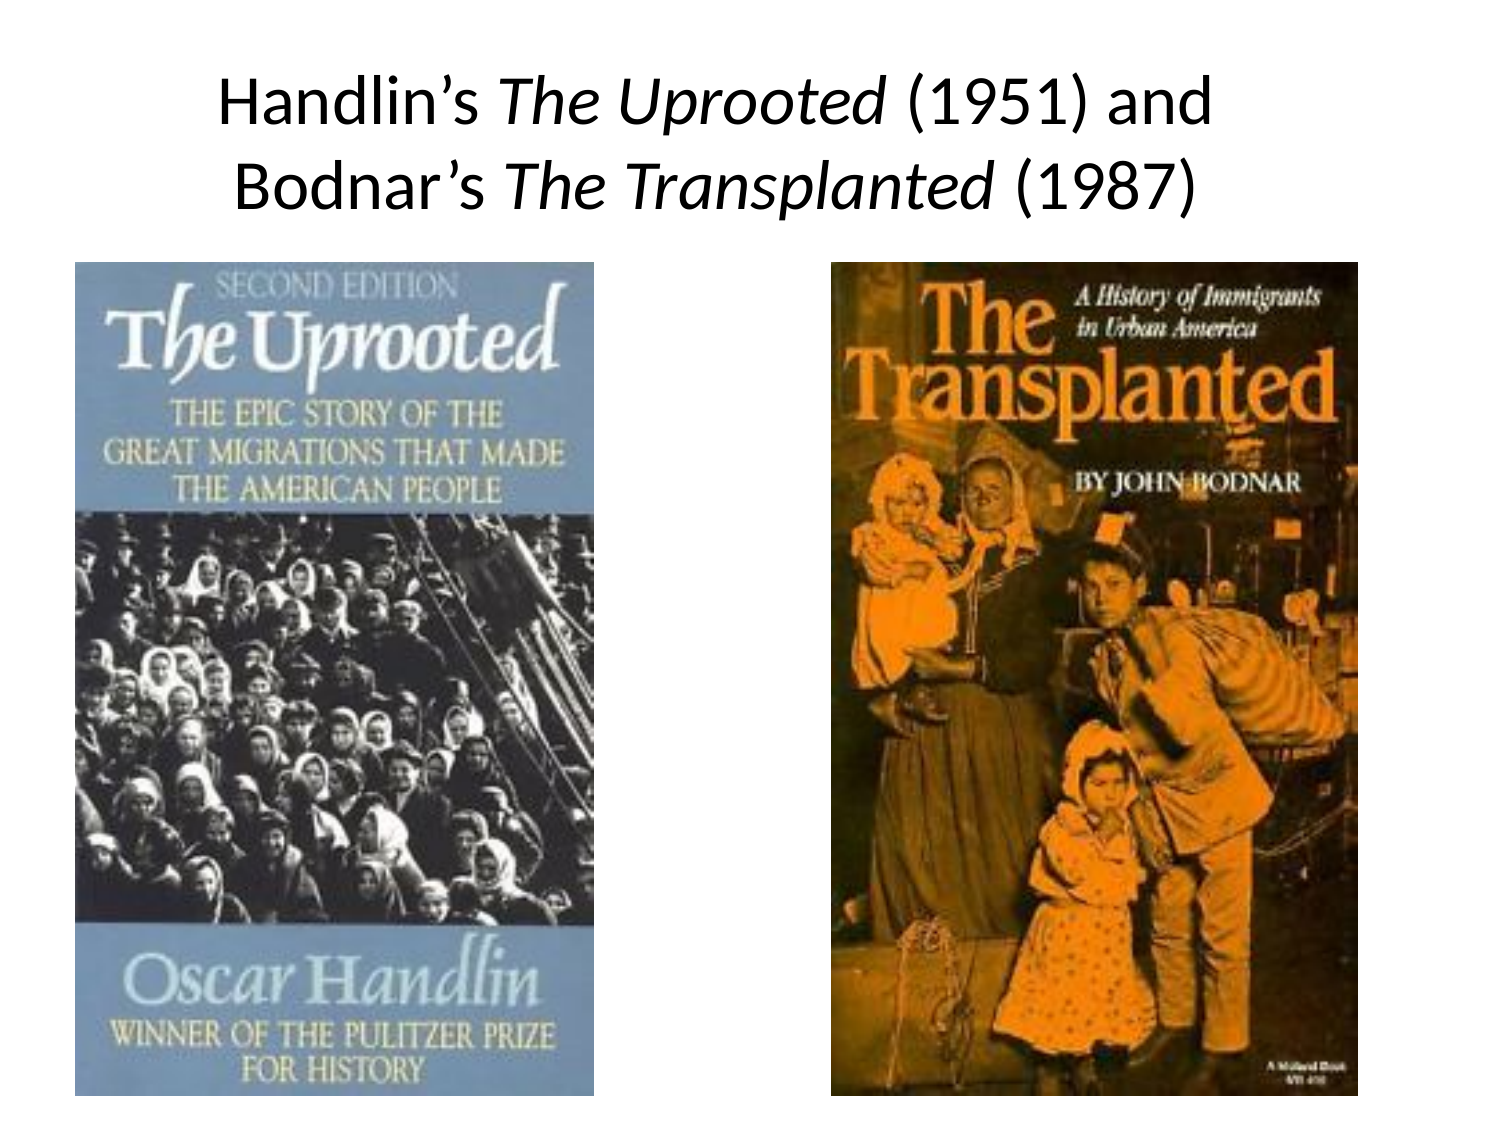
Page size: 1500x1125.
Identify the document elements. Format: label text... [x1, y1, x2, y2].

picture [830, 262, 1358, 1096]
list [74, 262, 597, 1096]
title Handlin’s The Uprooted (1951) and Bodnar’s The Transplanted (1987) [75, 45, 1358, 233]
